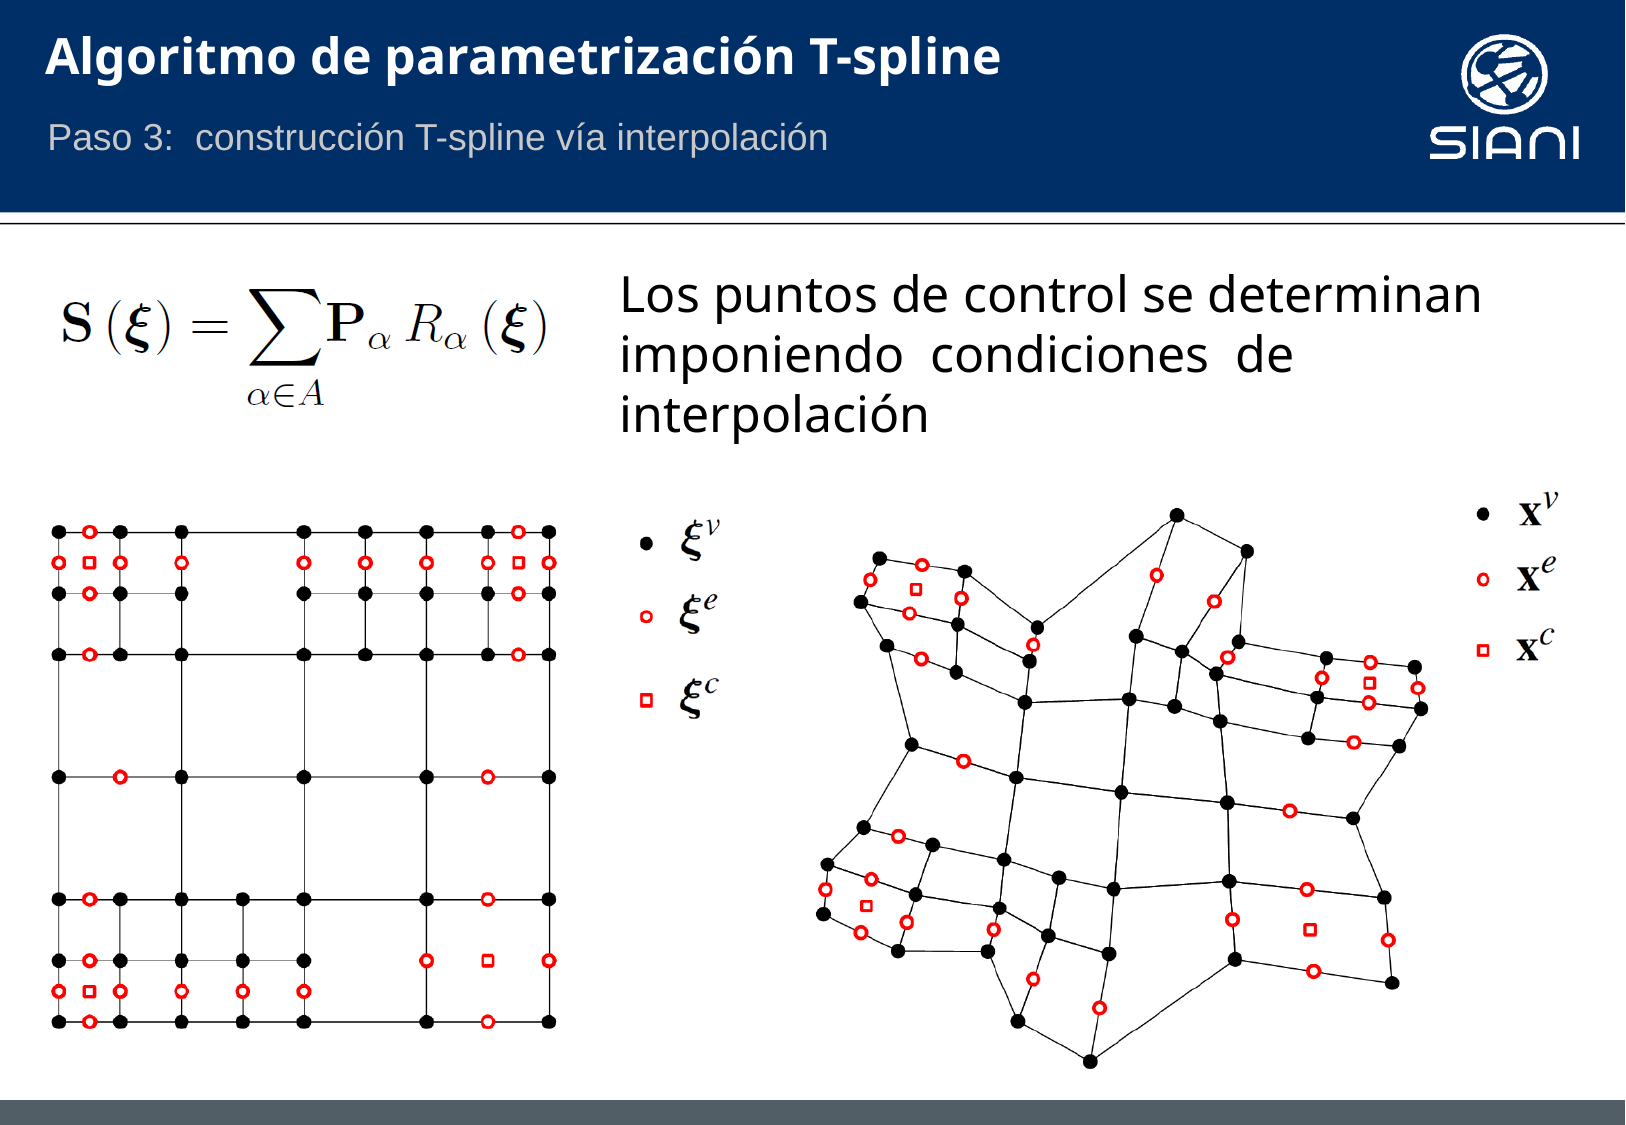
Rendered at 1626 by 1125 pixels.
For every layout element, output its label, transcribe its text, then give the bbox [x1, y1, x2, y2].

picture [1401, 22, 1606, 171]
text_box Paso 3: construcción T-spline vía interpolación [32, 118, 1354, 165]
picture [789, 482, 1571, 1074]
text_box Algoritmo de parametrización T-spline [30, 16, 1234, 112]
picture [44, 272, 563, 416]
picture [39, 506, 729, 1039]
text_box Los puntos de control se determinan imponiendo condiciones de interpolación [604, 254, 1625, 450]
